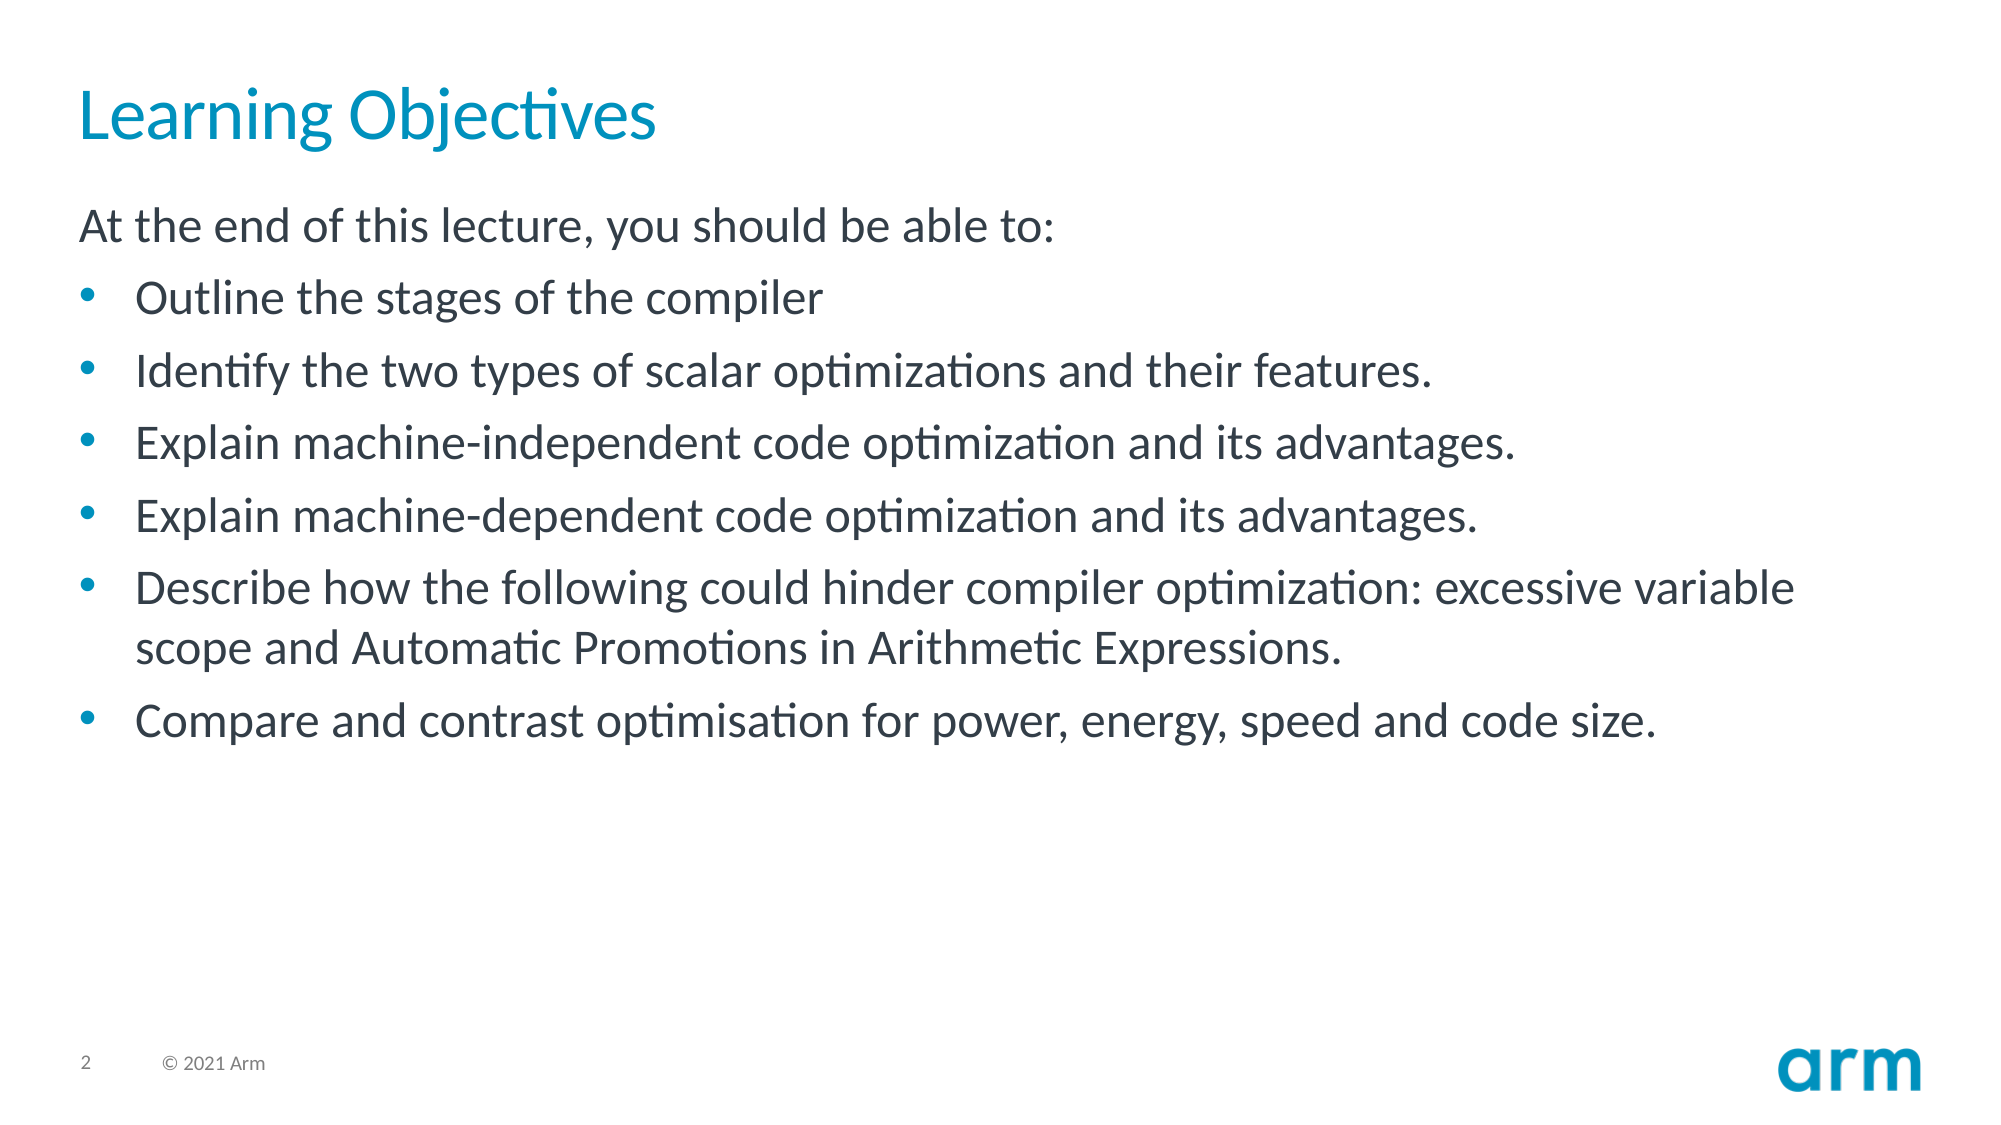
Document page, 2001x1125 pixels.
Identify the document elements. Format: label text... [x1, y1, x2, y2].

picture [1777, 1047, 1922, 1093]
list At the end of this lecture, you should be able to: Outline the stages of the compiler Identify the two types of scalar optimizations and their features. Explain machine-independent code optimization and its advantages. Explain machine-dependent code optimization and its advantages. Describe how the following could hinder compiler optimization: excessive variable scope and Automatic Promotions in Arithmetic Expressions. Compare and contrast optimisation for power, energy, speed and code size. [78, 192, 1922, 1004]
title Learning Objectives [78, 78, 1922, 186]
